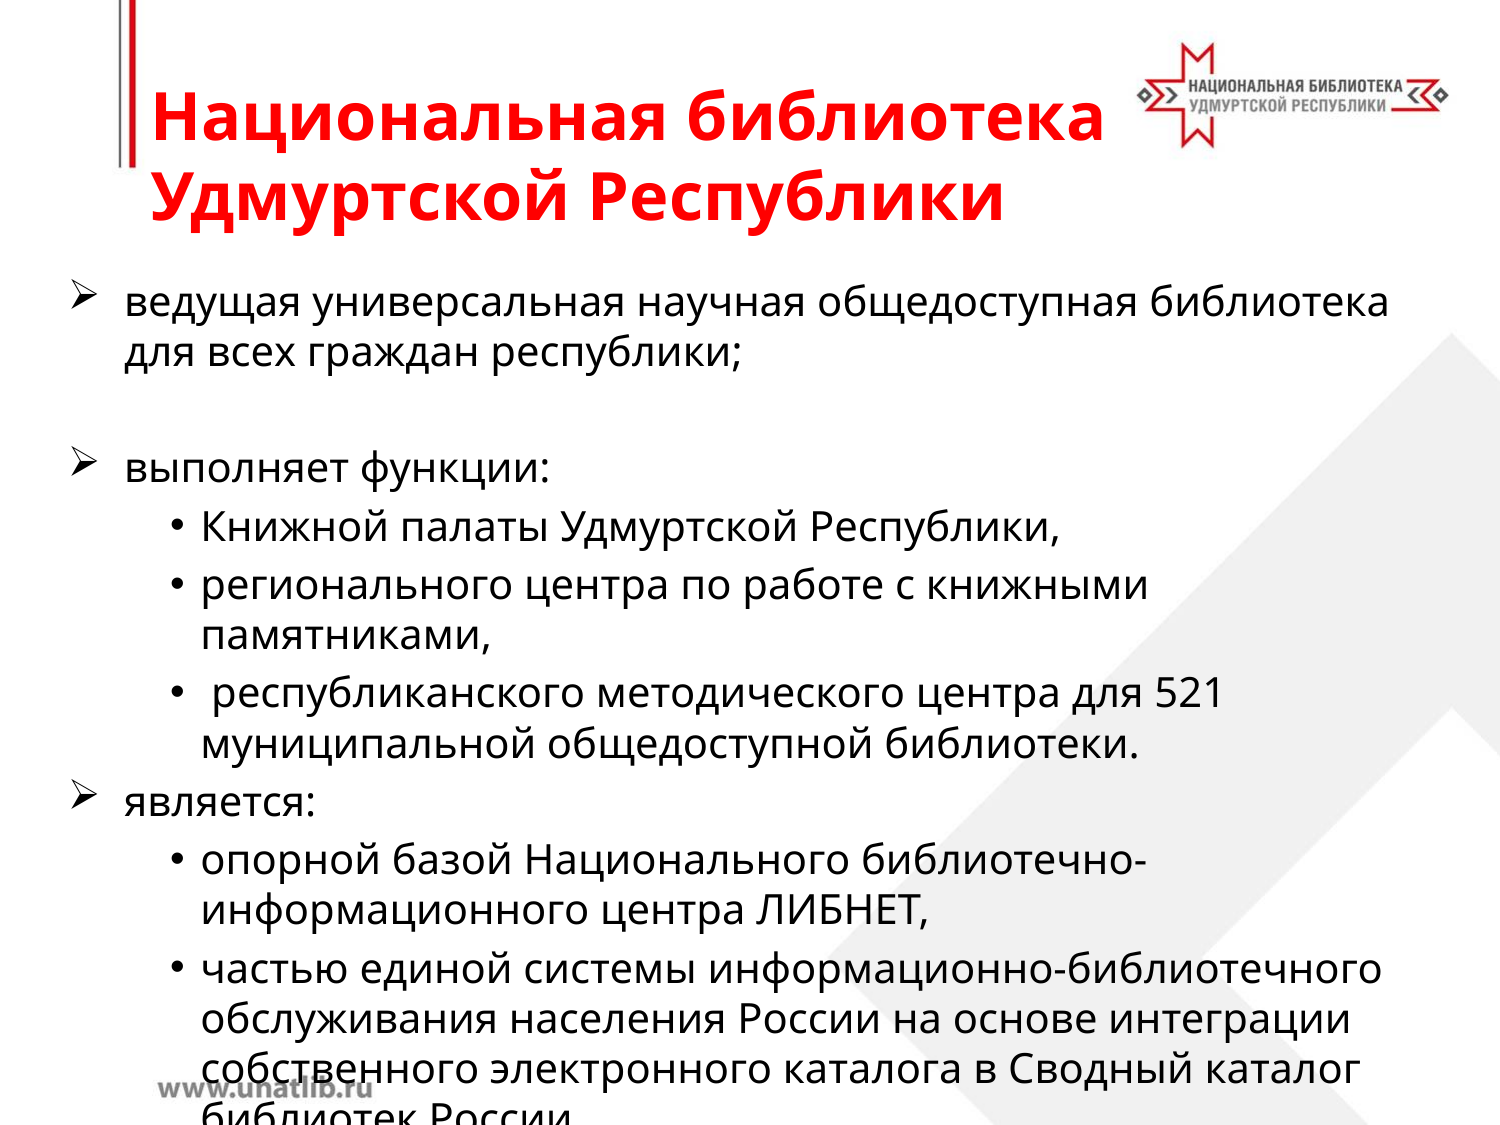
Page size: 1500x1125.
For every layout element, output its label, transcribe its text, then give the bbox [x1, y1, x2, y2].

picture [0, 0, 1500, 1125]
title Национальная библиотека Удмуртской Республики [135, 66, 1152, 173]
list ведущая универсальная научная общедоступная библиотека для всех граждан республики; выполняет функции: Книжной палаты Удмуртской Республики, регионального центра по работе с книжными памятниками, республиканского методического центра для 521 муниципальной общедоступной библиотеки. является: опорной базой Национального библиотечно-информационного центра ЛИБНЕТ, частью единой системы информационно-библиотечного обслуживания населения России на основе интеграции собственного электронного каталога в Сводный каталог библиотек России [53, 267, 1447, 988]
